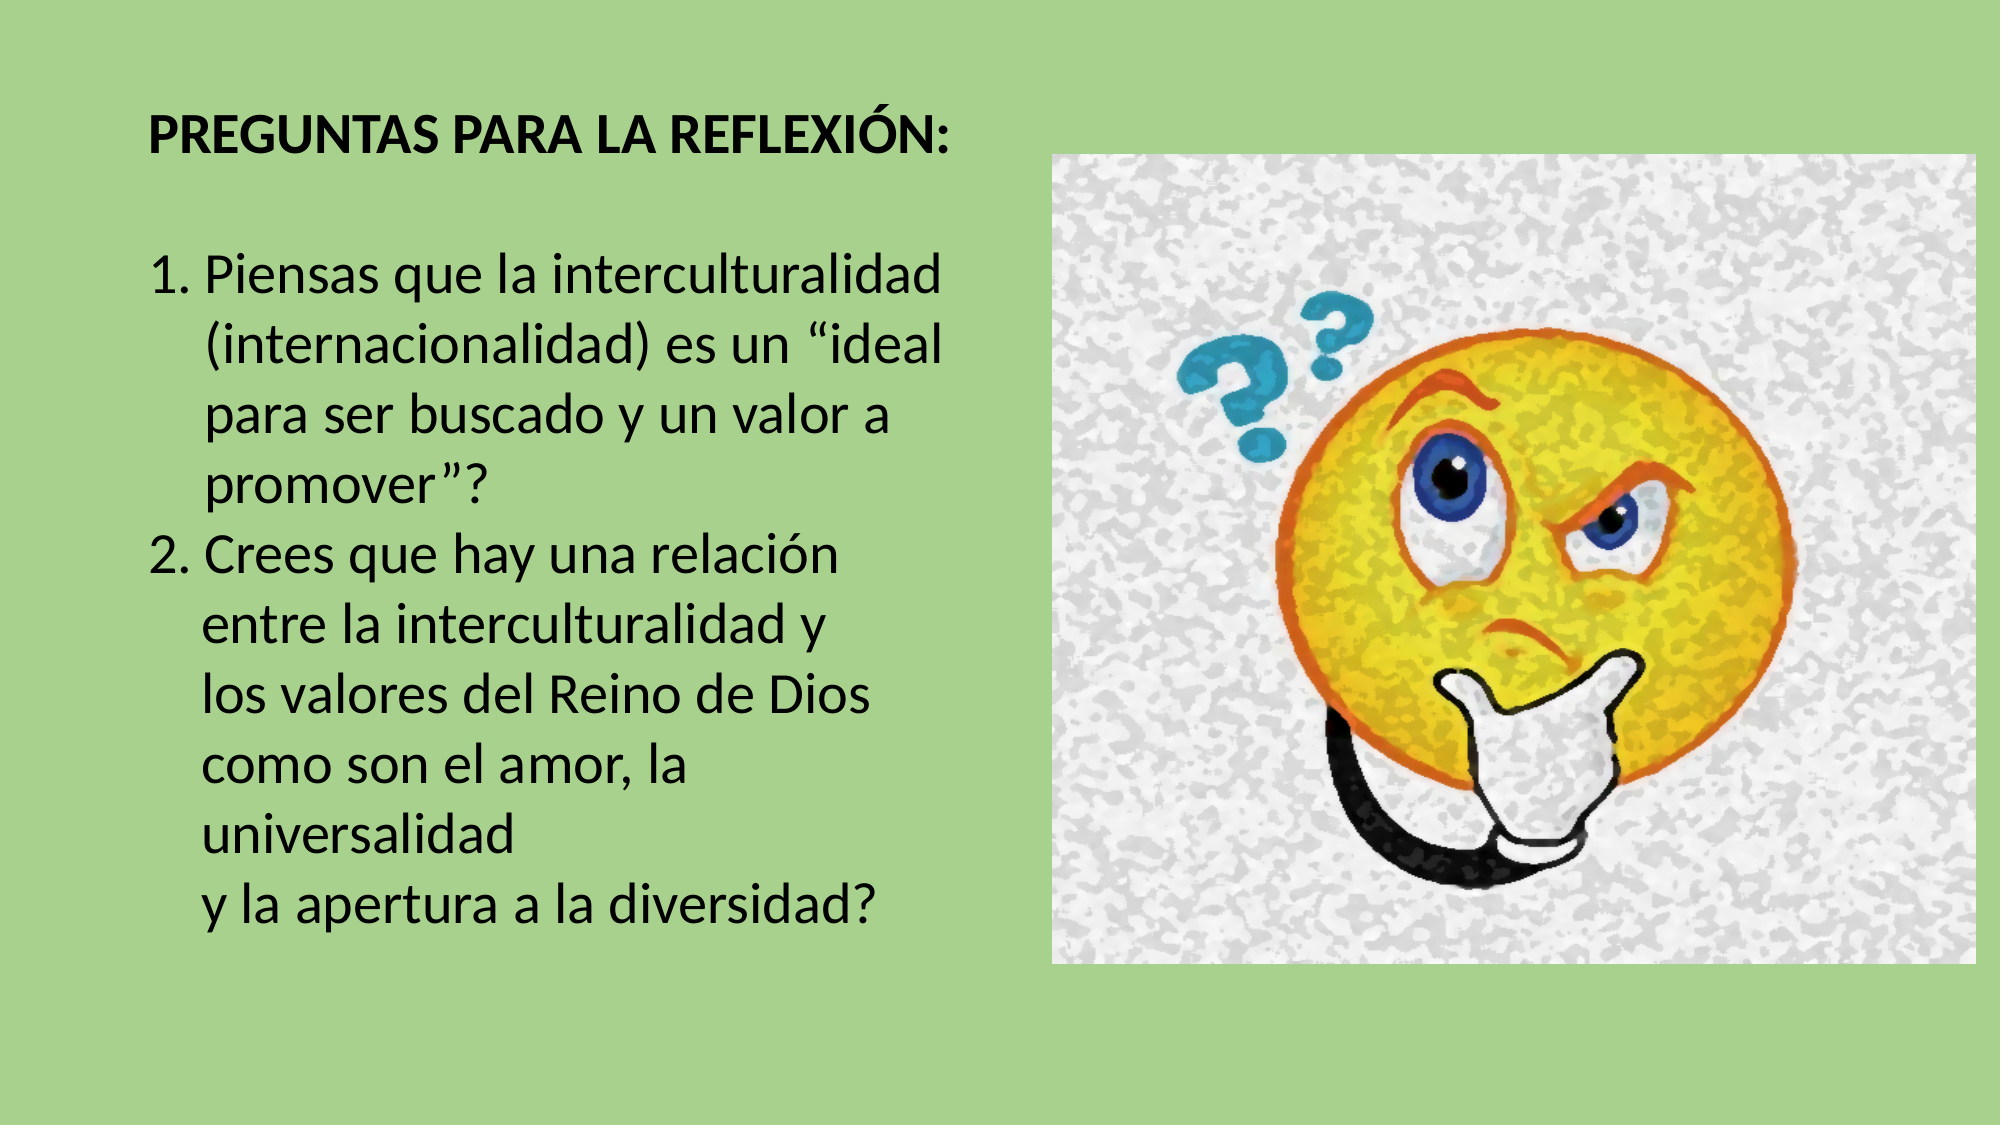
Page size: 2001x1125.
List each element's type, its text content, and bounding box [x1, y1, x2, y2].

text_box PREGUNTAS PARA LA REFLEXIÓN: Piensas que la interculturalidad (internacionalidad) es un “ideal para ser buscado y un valor a promover”? Crees que hay una relación entre la interculturalidad y los valores del Reino de Dios como son el amor, la universalidad y la apertura a la diversidad? [133, 87, 985, 988]
picture [1052, 154, 1976, 964]
